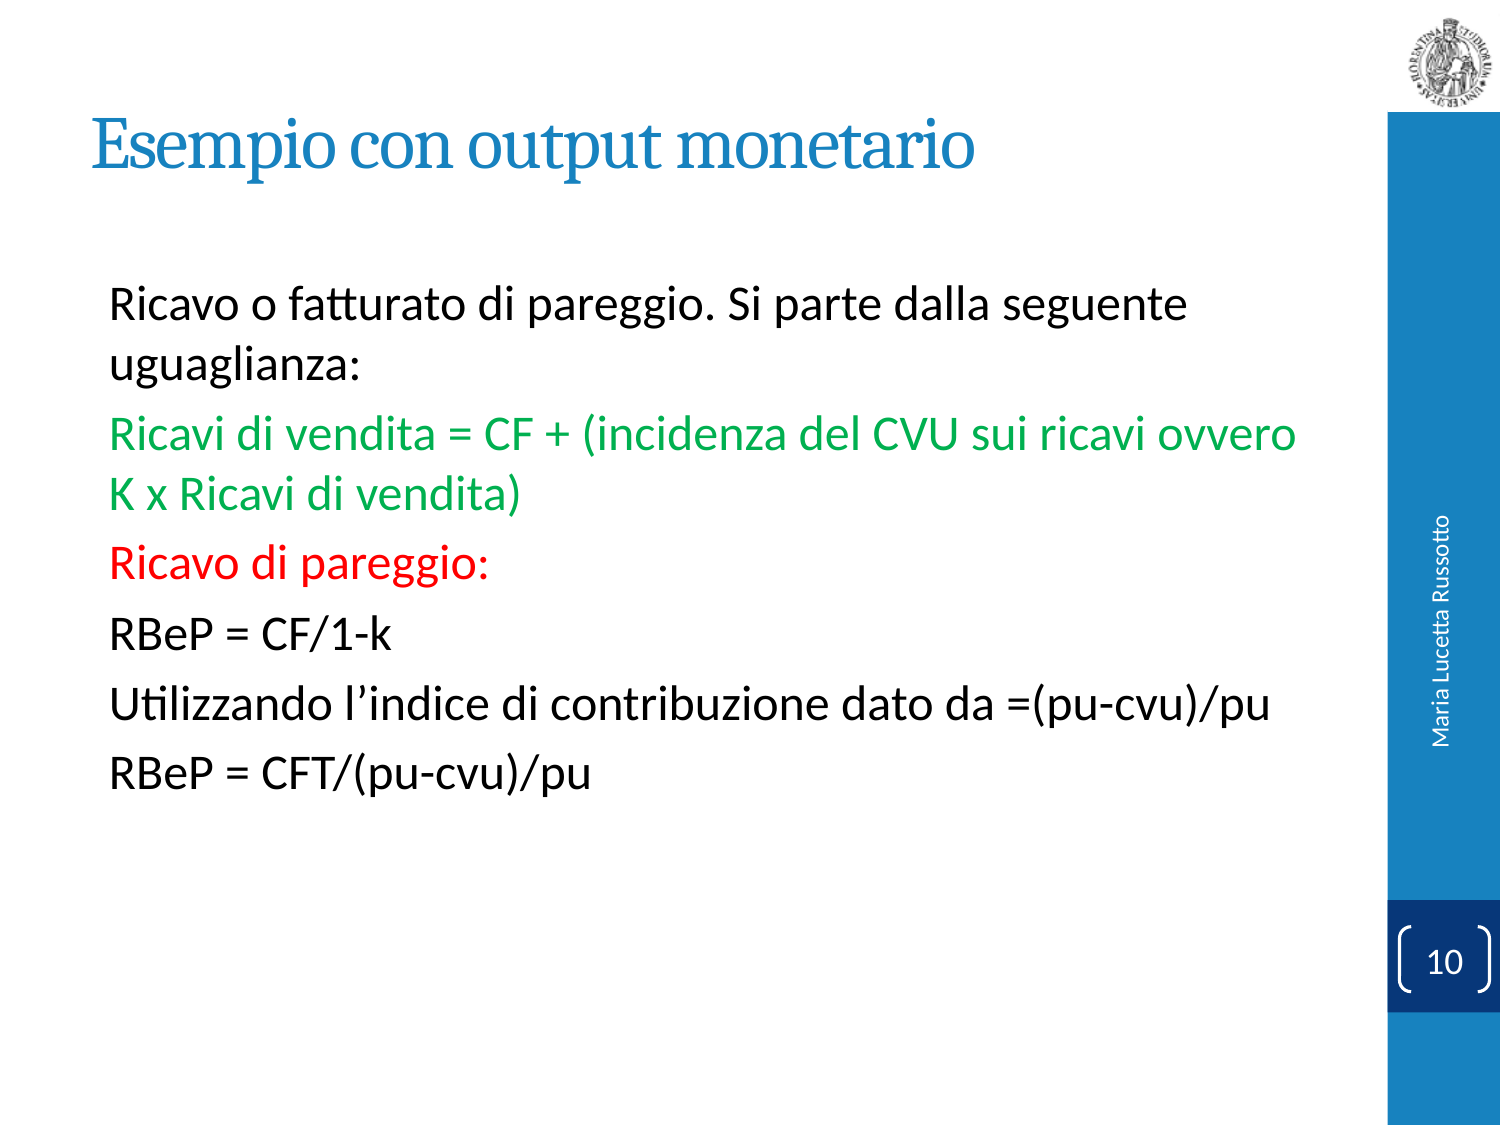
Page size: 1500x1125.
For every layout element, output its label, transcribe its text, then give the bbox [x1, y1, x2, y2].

title Esempio con output monetario [75, 45, 1325, 233]
picture [1387, 0, 1500, 112]
slide_number 10 [1397, 925, 1492, 994]
footer Maria Lucetta Russotto [1408, 500, 1469, 889]
list Ricavo o fatturato di pareggio. Si parte dalla seguente uguaglianza: Ricavi di vendita = CF + (incidenza del CVU sui ricavi ovvero K x Ricavi di vendita) Ricavo di pareggio: RBeP = CF/1-k Utilizzando l’indice di contribuzione dato da =(pu-cvu)/pu RBeP = CFT/(pu-cvu)/pu [75, 262, 1325, 1050]
